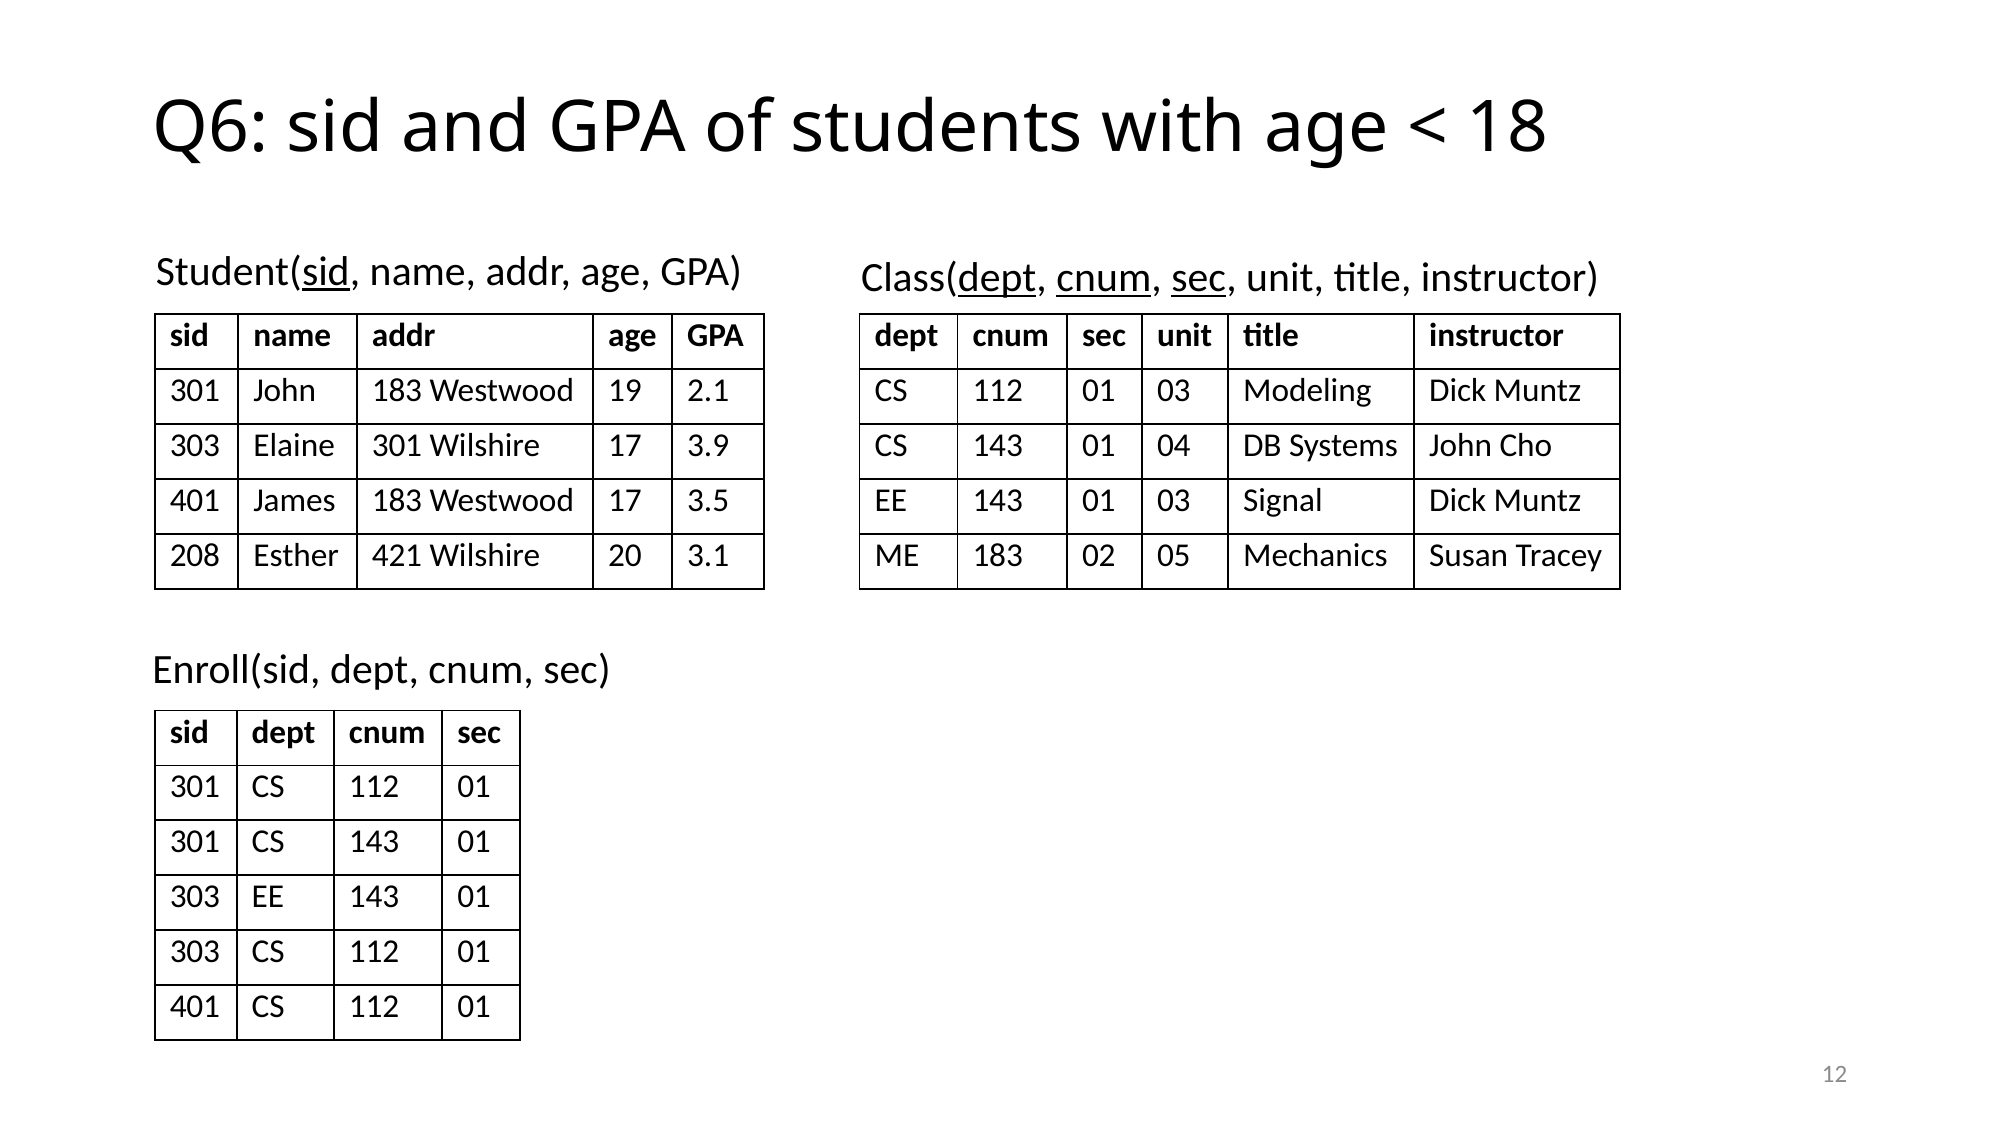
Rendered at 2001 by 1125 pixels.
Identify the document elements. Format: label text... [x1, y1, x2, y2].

table_cell CS [860, 370, 957, 423]
table_cell 2.1 [673, 370, 763, 423]
table_header sec [1068, 315, 1141, 368]
table_cell 301 [156, 821, 236, 874]
table_cell 112 [335, 986, 441, 1039]
table_cell EE [860, 480, 957, 533]
table_header dept [860, 315, 957, 368]
table_cell 421 Wilshire [358, 535, 592, 588]
table_cell ME [860, 535, 957, 588]
table_cell 301 [156, 370, 237, 423]
table_cell 183 Westwood [358, 370, 592, 423]
table_header dept [238, 711, 333, 765]
table_cell 303 [156, 425, 237, 478]
table_header sid [156, 315, 237, 368]
table_cell 143 [335, 821, 441, 874]
table_cell 301 [156, 766, 236, 819]
table_cell DB Systems [1229, 425, 1413, 478]
text_box Enroll(sid, dept, cnum, sec) [137, 634, 741, 700]
table_cell 02 [1068, 535, 1141, 588]
table_cell CS [238, 986, 333, 1039]
table_cell 183 Westwood [358, 480, 592, 533]
table_header cnum [335, 711, 441, 765]
table_cell 303 [156, 931, 236, 984]
table_cell Signal [1229, 480, 1413, 533]
table_header age [594, 315, 671, 368]
table_cell Dick Muntz [1415, 480, 1619, 533]
table_cell 01 [1068, 370, 1141, 423]
table_cell 143 [958, 425, 1066, 478]
table_cell Mechanics [1229, 535, 1413, 588]
table_cell 01 [443, 821, 519, 874]
table_cell EE [238, 876, 333, 929]
table_cell 01 [443, 876, 519, 929]
table_cell 01 [1068, 425, 1141, 478]
table_cell 17 [594, 425, 671, 478]
table_header unit [1143, 315, 1227, 368]
table_cell 401 [156, 986, 236, 1039]
table_cell 01 [443, 931, 519, 984]
table_cell 183 [958, 535, 1066, 588]
text_box Class(dept, cnum, sec, unit, title, instructor) [846, 242, 1748, 308]
table_cell Elaine [239, 425, 356, 478]
table_cell 301 Wilshire [358, 425, 592, 478]
table_cell CS [238, 931, 333, 984]
text_box Student(sid, name, addr, age, GPA) [141, 236, 758, 301]
table_cell 143 [958, 480, 1066, 533]
table_cell John Cho [1415, 425, 1619, 478]
table_cell 3.1 [673, 535, 763, 588]
table_cell Susan Tracey [1415, 535, 1619, 588]
title Q6: sid and GPA of students with age < 18 [137, 59, 1863, 198]
table_cell 208 [156, 535, 237, 588]
table_cell 01 [443, 766, 519, 819]
table_cell CS [238, 821, 333, 874]
table_header instructor [1415, 315, 1619, 368]
table_cell 03 [1143, 370, 1227, 423]
table_cell Dick Muntz [1415, 370, 1619, 423]
table_header addr [358, 315, 592, 368]
table_cell Esther [239, 535, 356, 588]
table_header name [239, 315, 356, 368]
table_header title [1229, 315, 1413, 368]
table_cell 401 [156, 480, 237, 533]
table_header GPA [673, 315, 763, 368]
slide_number 12 [1412, 1042, 1863, 1103]
table_cell 01 [443, 986, 519, 1039]
table_header sec [443, 711, 519, 765]
table_header cnum [958, 315, 1066, 368]
table_cell CS [238, 766, 333, 819]
table_cell 143 [335, 876, 441, 929]
table_cell 04 [1143, 425, 1227, 478]
table_cell 3.5 [673, 480, 763, 533]
table_cell John [239, 370, 356, 423]
table_cell 112 [335, 766, 441, 819]
table_cell 3.9 [673, 425, 763, 478]
table_header sid [156, 711, 236, 765]
table_cell 303 [156, 876, 236, 929]
table_cell Modeling [1229, 370, 1413, 423]
table_cell 01 [1068, 480, 1141, 533]
table_cell 20 [594, 535, 671, 588]
table_cell 19 [594, 370, 671, 423]
table_cell James [239, 480, 356, 533]
table_cell CS [860, 425, 957, 478]
table_cell 03 [1143, 480, 1227, 533]
table_cell 17 [594, 480, 671, 533]
table_cell 112 [335, 931, 441, 984]
table_cell 05 [1143, 535, 1227, 588]
table_cell 112 [958, 370, 1066, 423]
